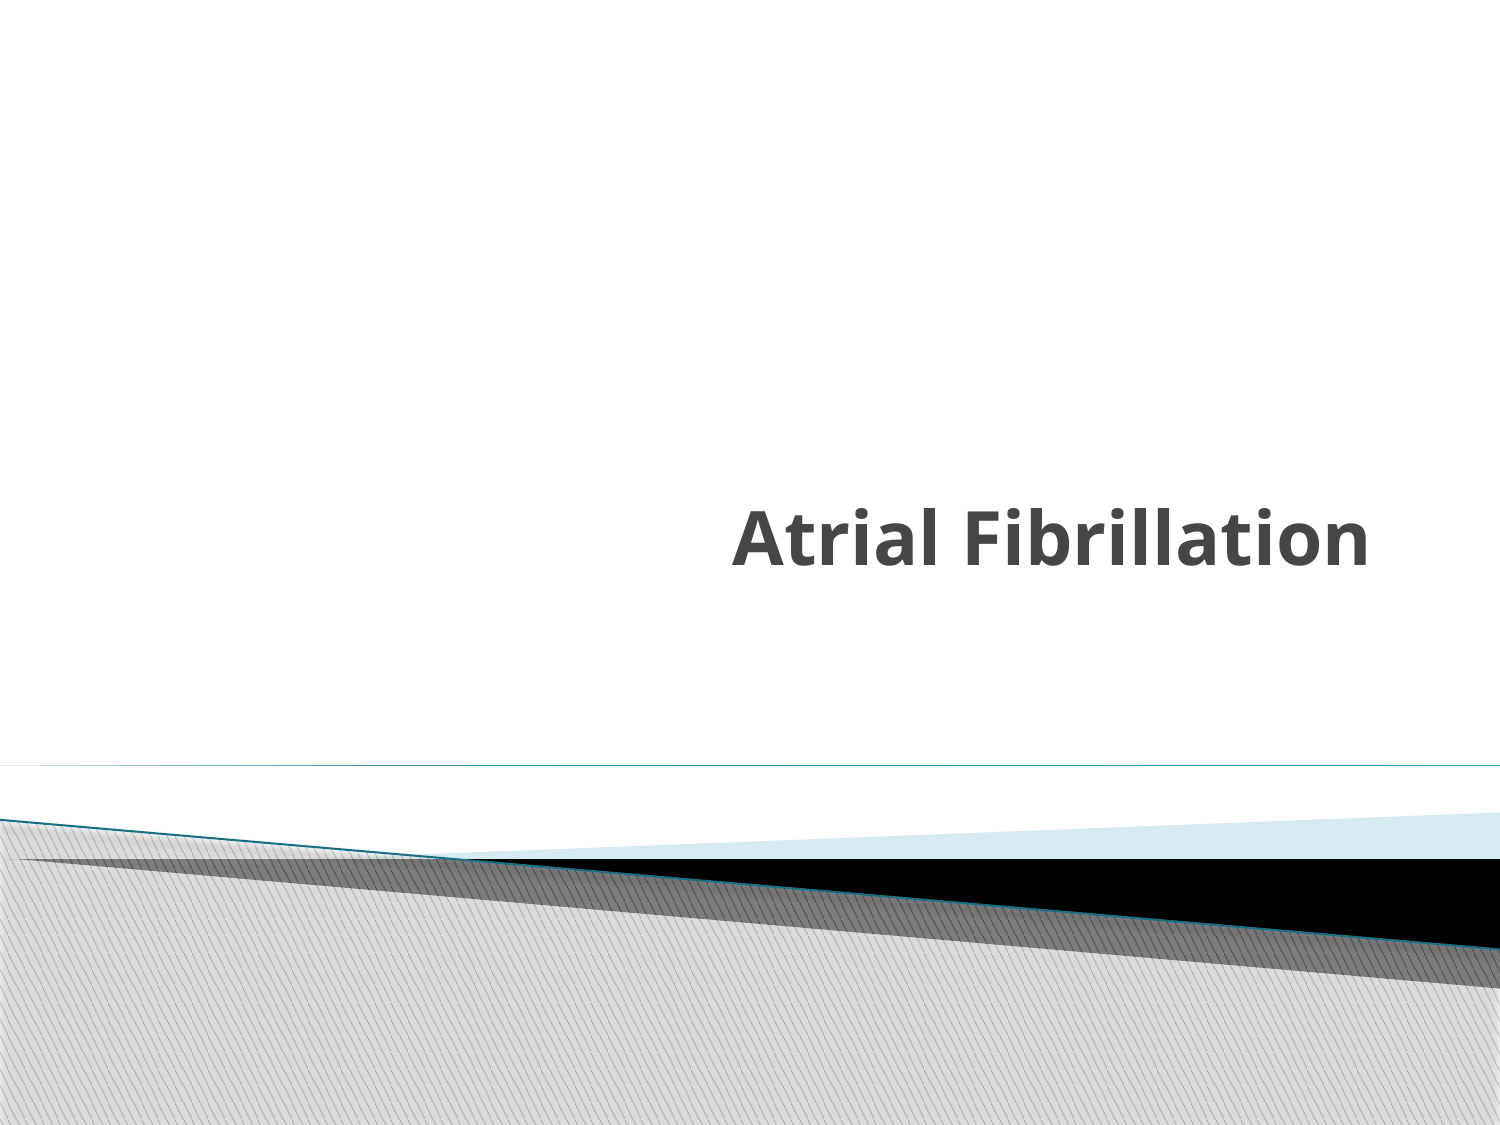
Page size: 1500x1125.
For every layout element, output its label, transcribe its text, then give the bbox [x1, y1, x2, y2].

title Atrial Fibrillation [112, 287, 1388, 588]
picture [5, 859, 1500, 989]
